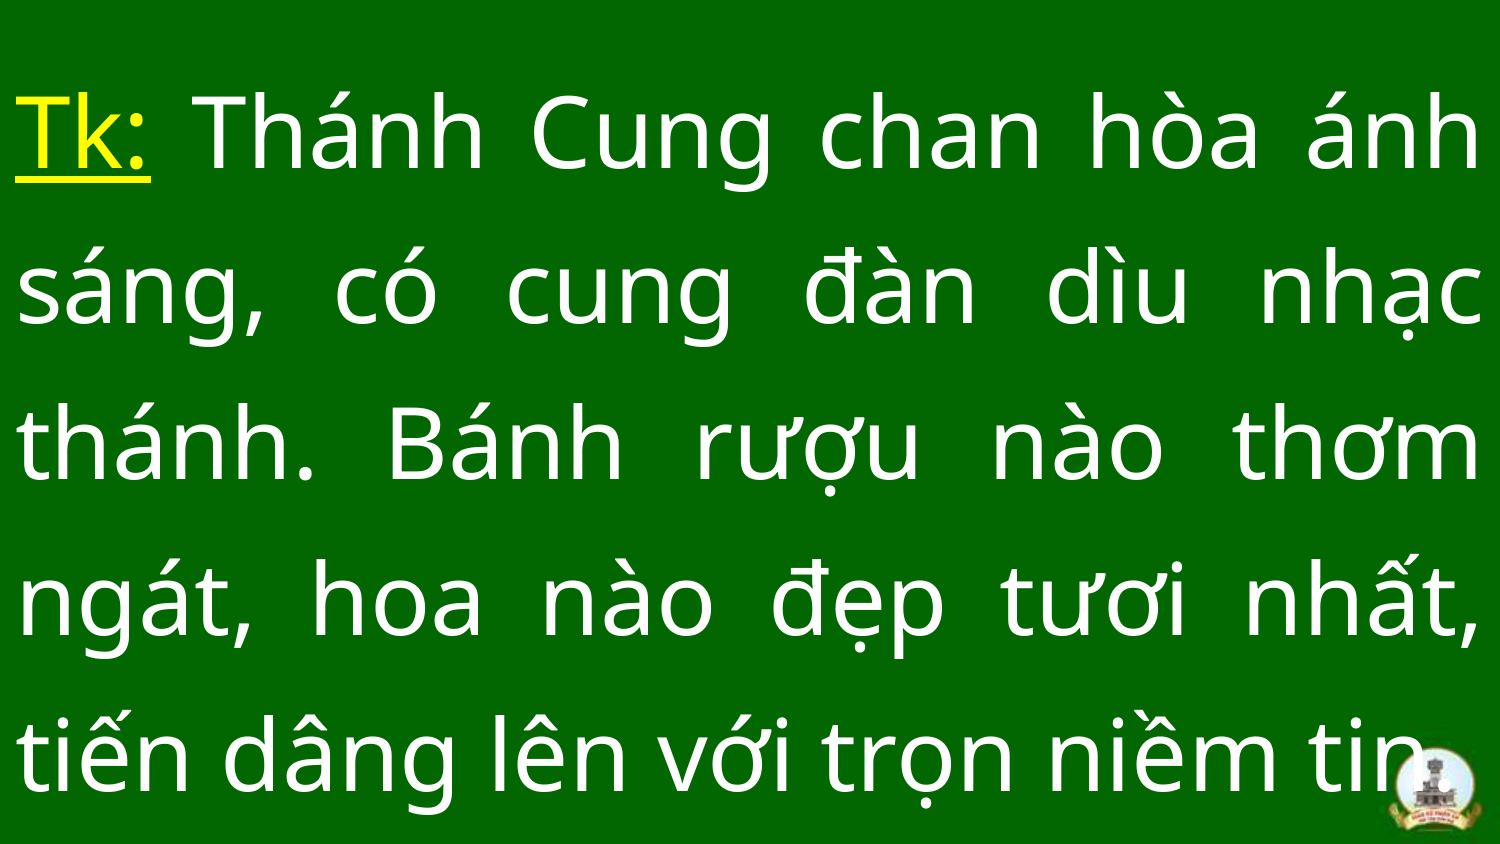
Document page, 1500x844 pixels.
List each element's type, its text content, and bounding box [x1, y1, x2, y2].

subtitle Tk: Thánh Cung chan hòa ánh sáng, có cung đàn dìu nhạc thánh. Bánh rượu nào thơm ngát, hoa nào đẹp tươi nhất, tiến dâng lên với trọn niềm tin. [0, 0, 1500, 844]
